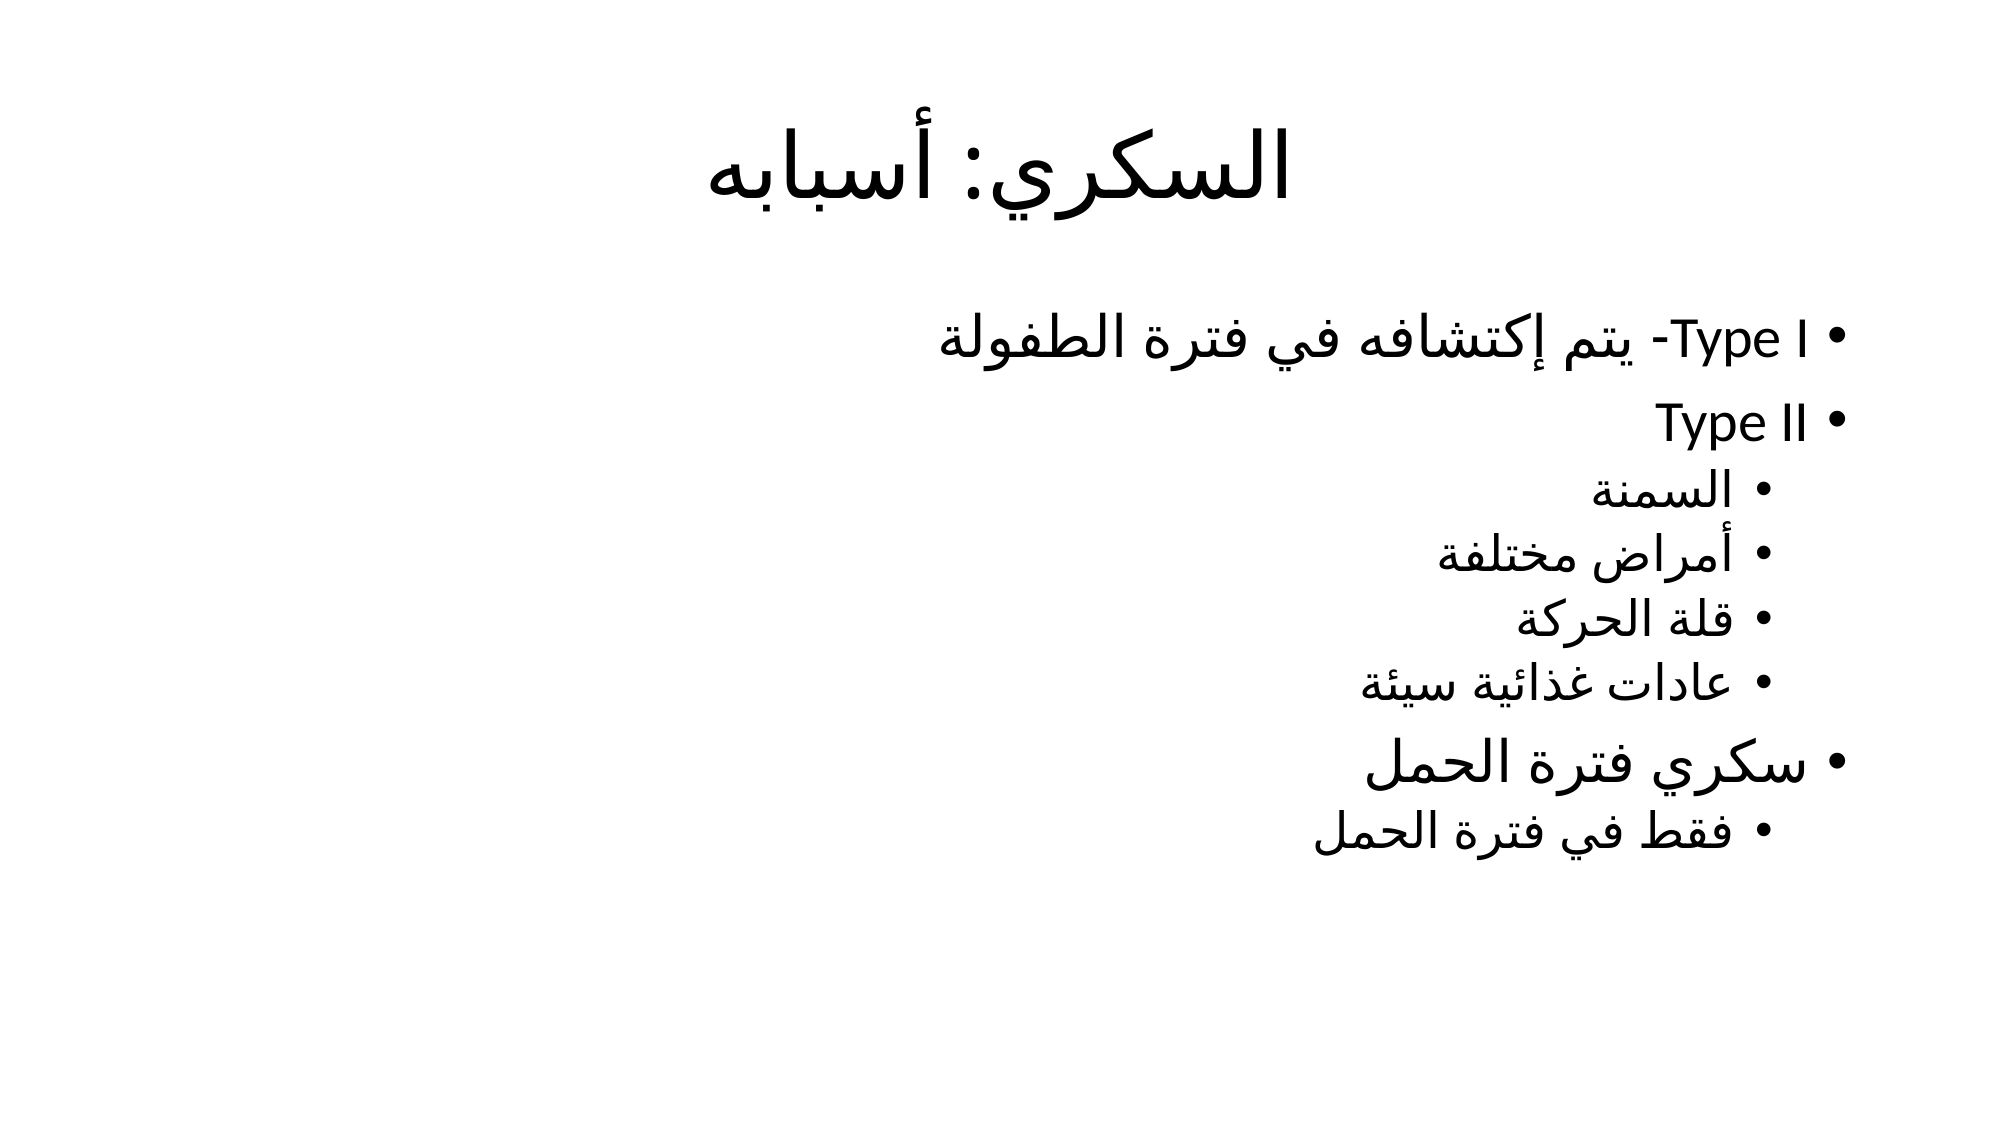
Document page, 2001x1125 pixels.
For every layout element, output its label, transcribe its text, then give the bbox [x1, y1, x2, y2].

list Type I- يتم إكتشافه في فترة الطفولة Type II السمنة أمراض مختلفة قلة الحركة عادات غذائية سيئة سكري فترة الحمل فقط في فترة الحمل [137, 299, 1863, 1014]
title السكري: أسبابه [137, 59, 1863, 278]
